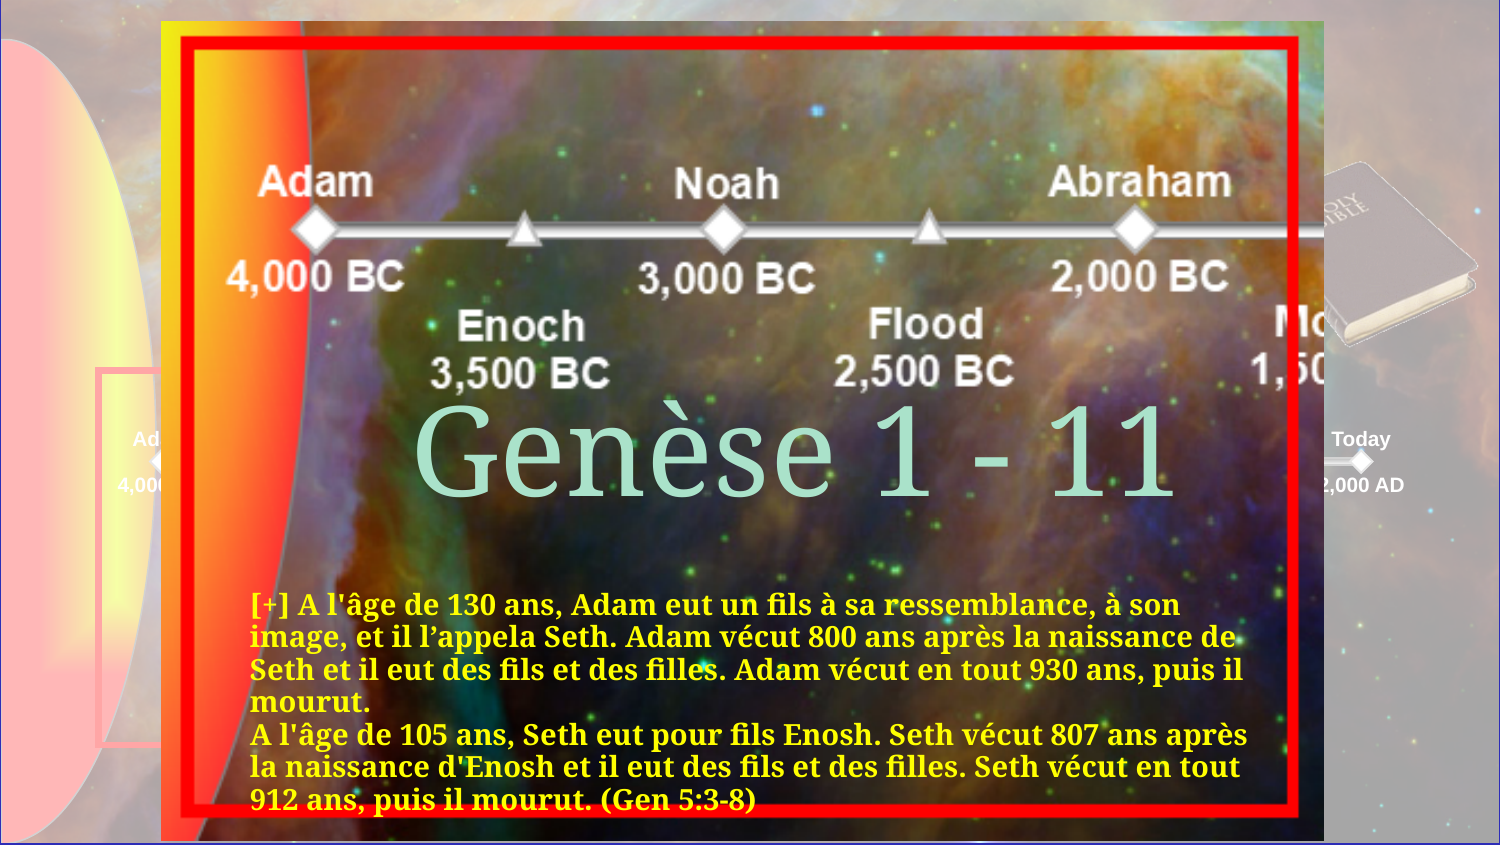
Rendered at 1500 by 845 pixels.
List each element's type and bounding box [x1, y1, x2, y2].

text_box [0, 0, 1500, 845]
picture [161, 21, 1486, 841]
